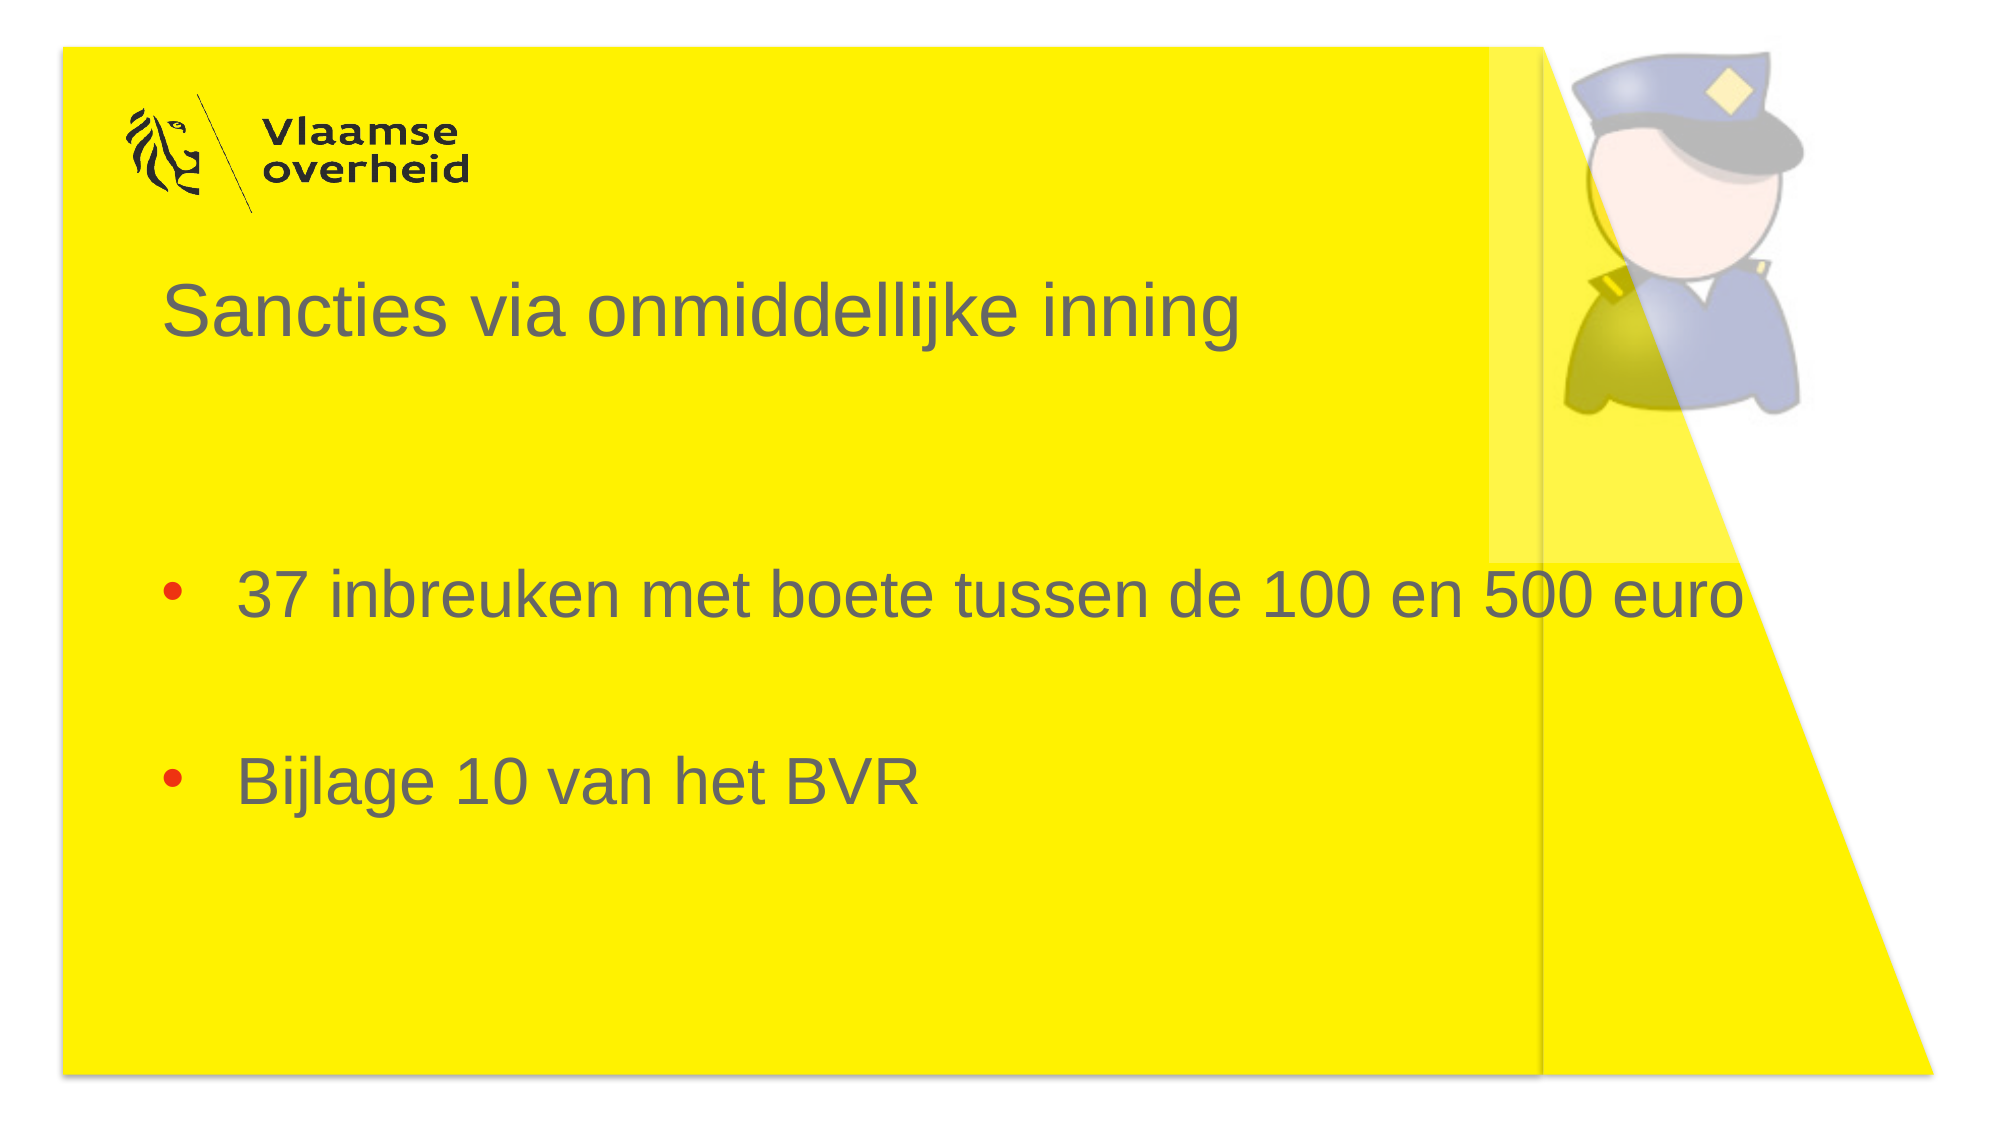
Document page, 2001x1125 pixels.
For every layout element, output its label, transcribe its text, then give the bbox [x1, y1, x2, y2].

picture [126, 94, 468, 213]
subtitle Sancties via onmiddellijke inning [161, 314, 1334, 400]
picture [1488, 20, 1873, 563]
text_box 37 inbreuken met boete tussen de 100 en 500 euro Bijlage 10 van het BVR [161, 400, 1960, 906]
